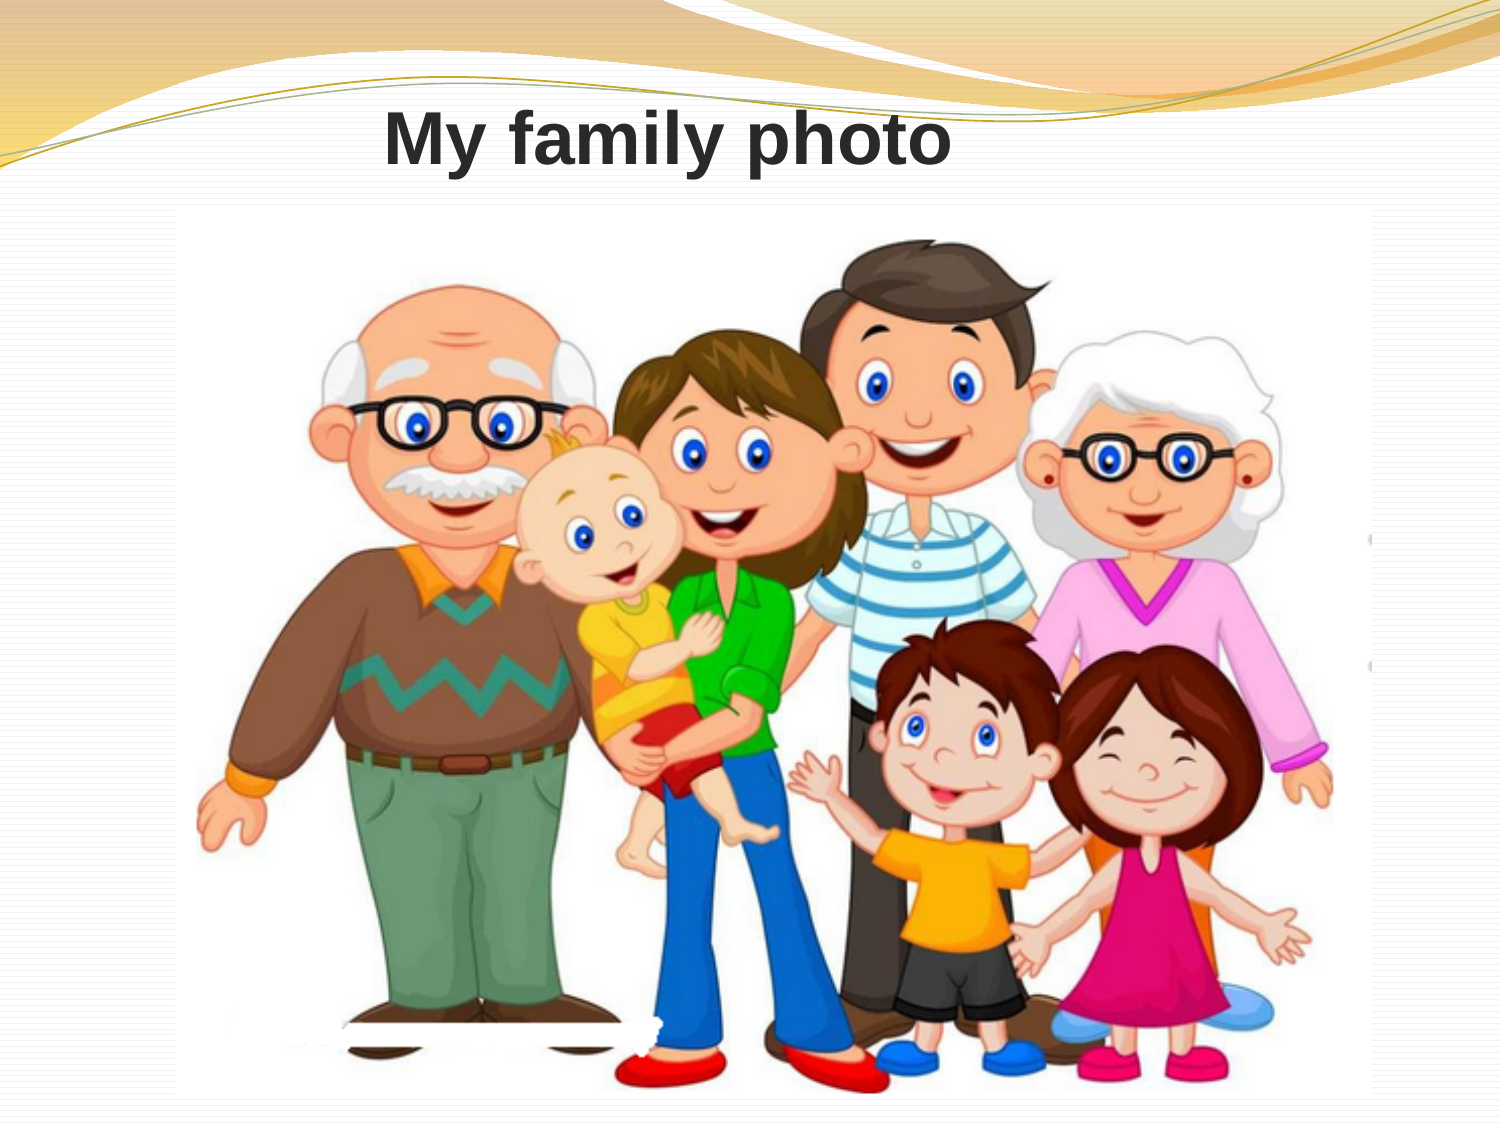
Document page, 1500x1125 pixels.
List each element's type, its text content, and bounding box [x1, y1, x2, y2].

picture [175, 210, 1372, 1098]
text_box My family photo [368, 81, 969, 187]
